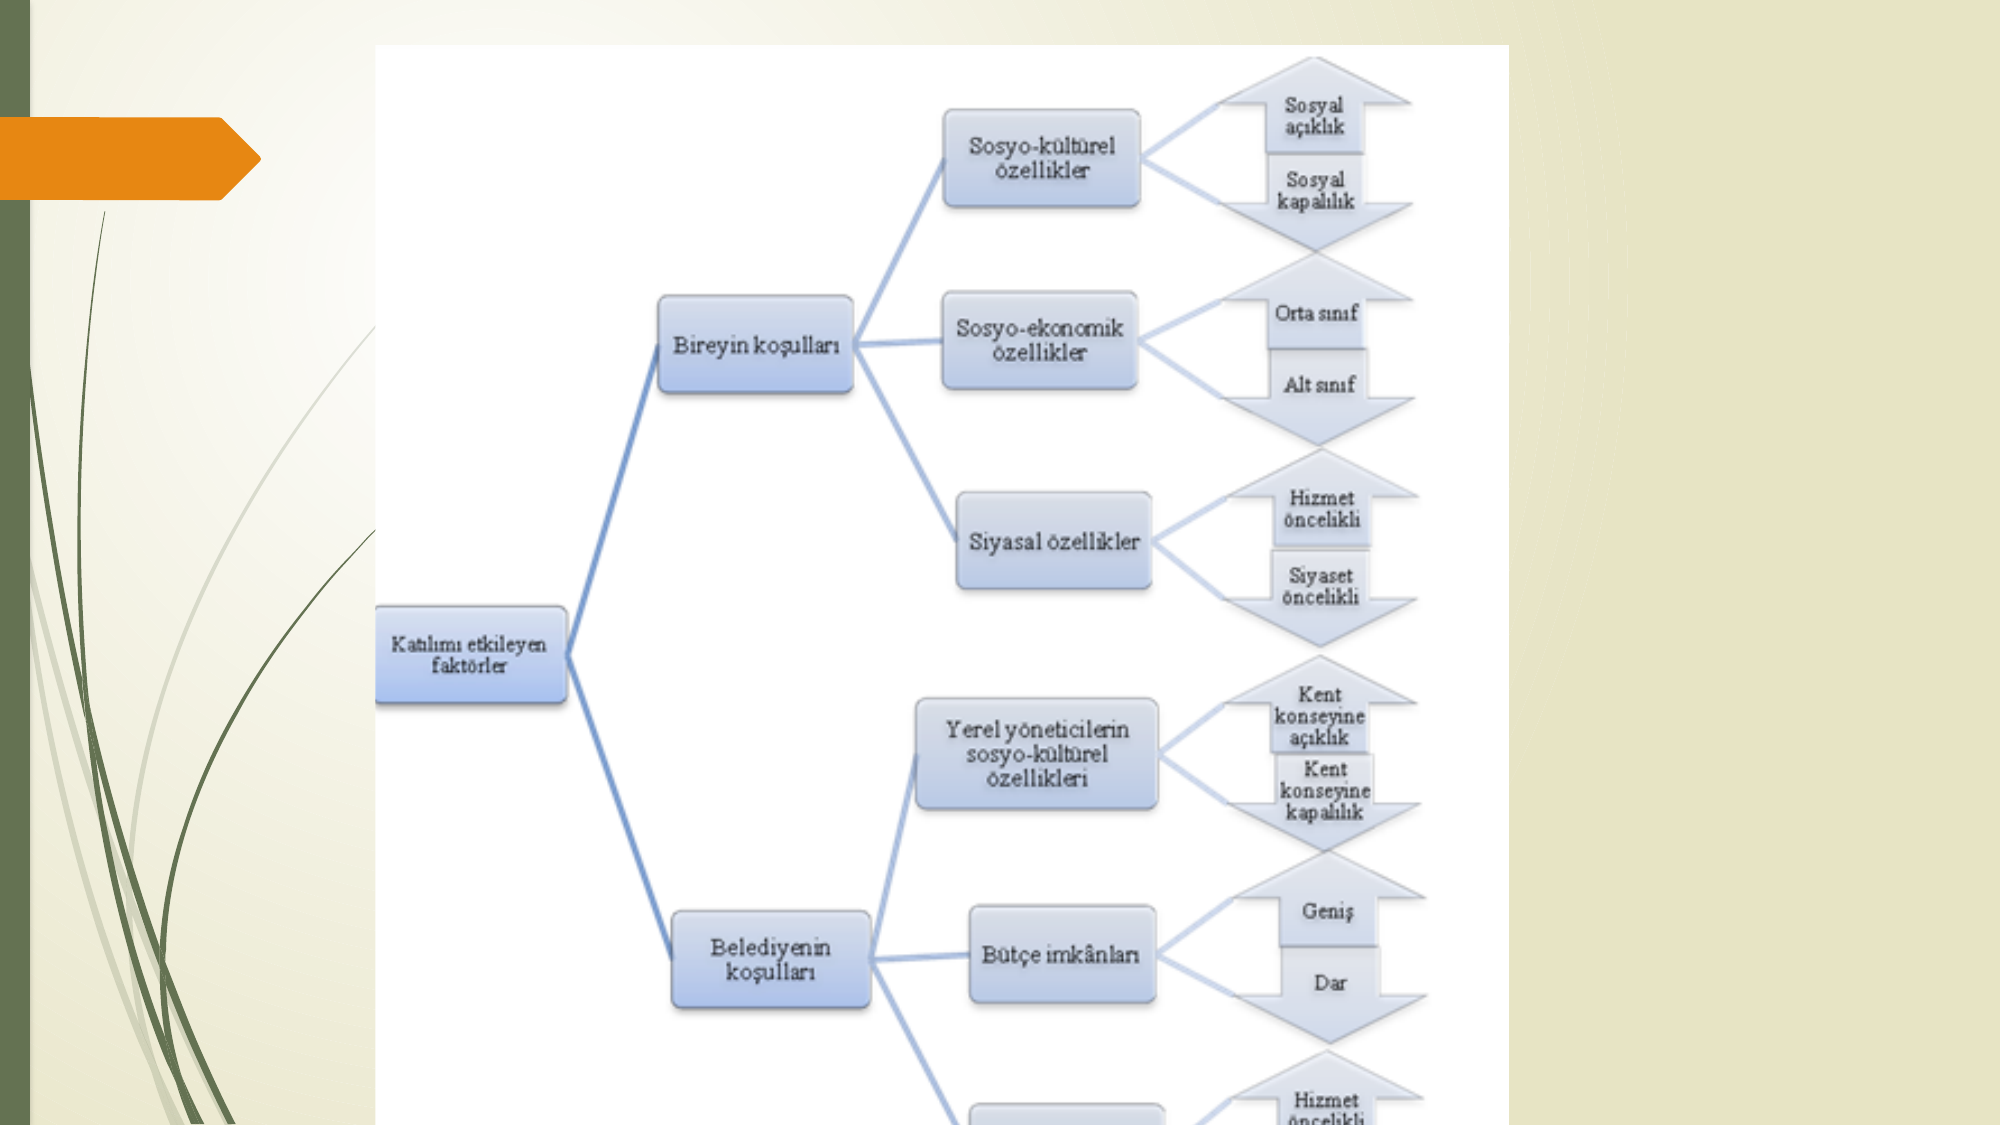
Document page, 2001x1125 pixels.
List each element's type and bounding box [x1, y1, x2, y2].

list [374, 44, 1510, 1125]
